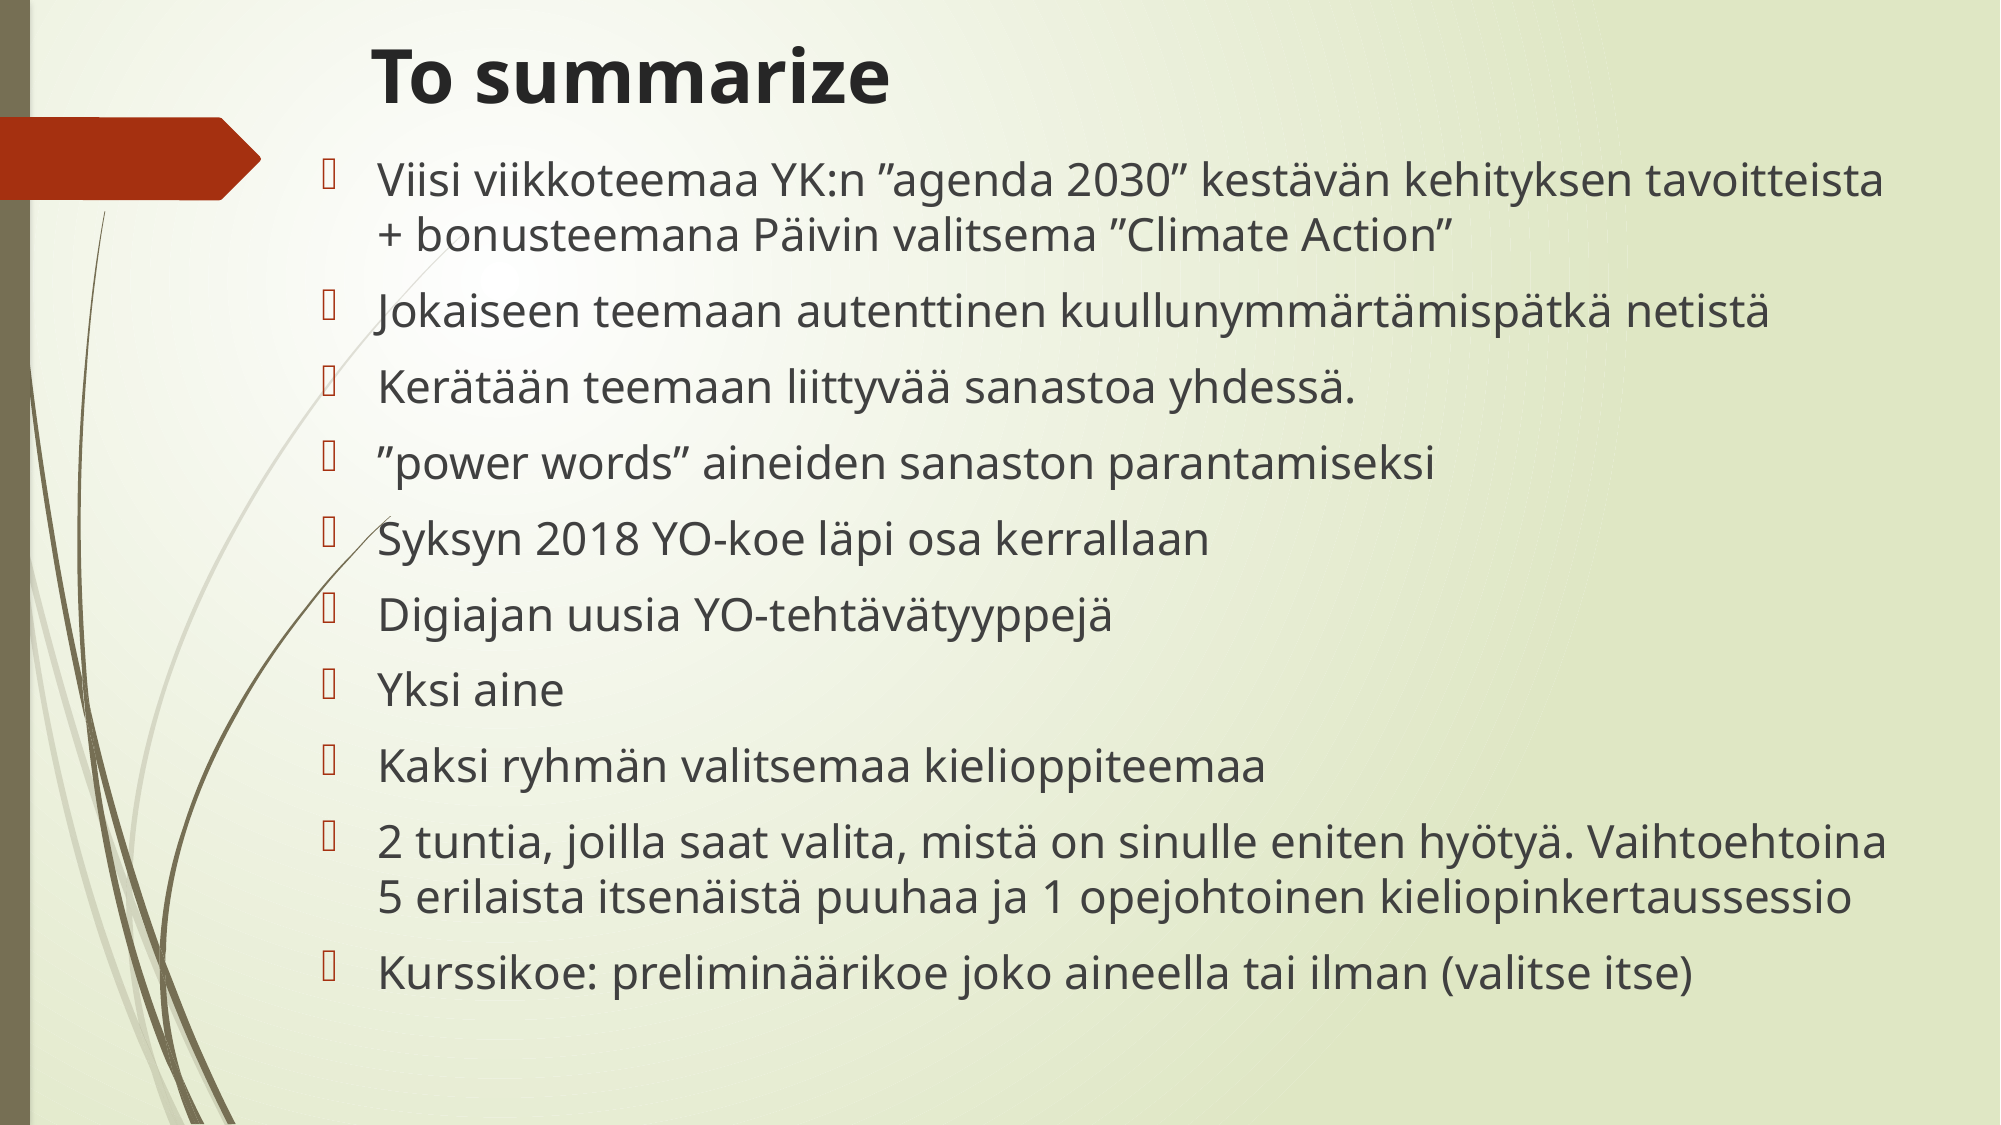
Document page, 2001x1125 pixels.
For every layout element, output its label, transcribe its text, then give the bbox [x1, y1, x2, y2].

list Viisi viikkoteemaa YK:n ”agenda 2030” kestävän kehityksen tavoitteista + bonusteemana Päivin valitsema ”Climate Action” Jokaiseen teemaan autenttinen kuullunymmärtämispätkä netistä Kerätään teemaan liittyvää sanastoa yhdessä. ”power words” aineiden sanaston parantamiseksi Syksyn 2018 YO-koe läpi osa kerrallaan Digiajan uusia YO-tehtävätyyppejä Yksi aine Kaksi ryhmän valitsemaa kielioppiteemaa 2 tuntia, joilla saat valita, mistä on sinulle eniten hyötyä. Vaihtoehtoina 5 erilaista itsenäistä puuhaa ja 1 opejohtoinen kieliopinkertaussessio Kurssikoe: preliminäärikoe joko aineella tai ilman (valitse itse) [306, 143, 1942, 1100]
title To summarize [355, 21, 1888, 143]
